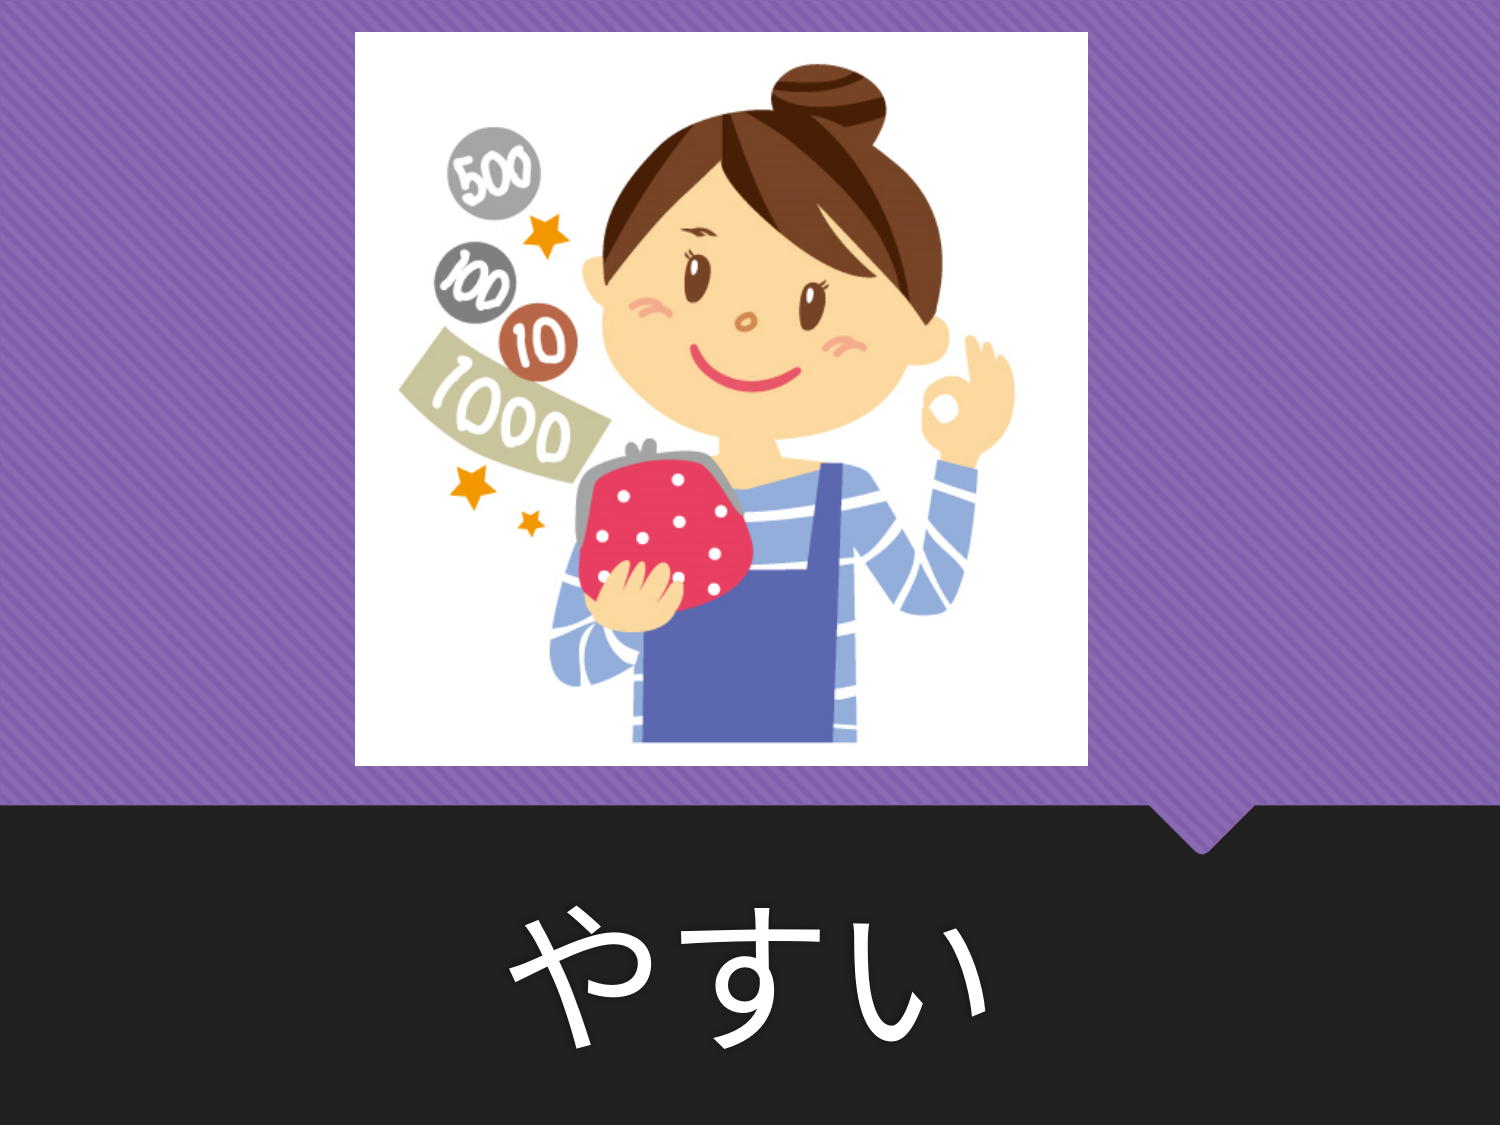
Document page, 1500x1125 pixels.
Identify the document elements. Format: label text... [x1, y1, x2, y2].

list やすい [132, 866, 1367, 938]
picture [355, 32, 1089, 766]
